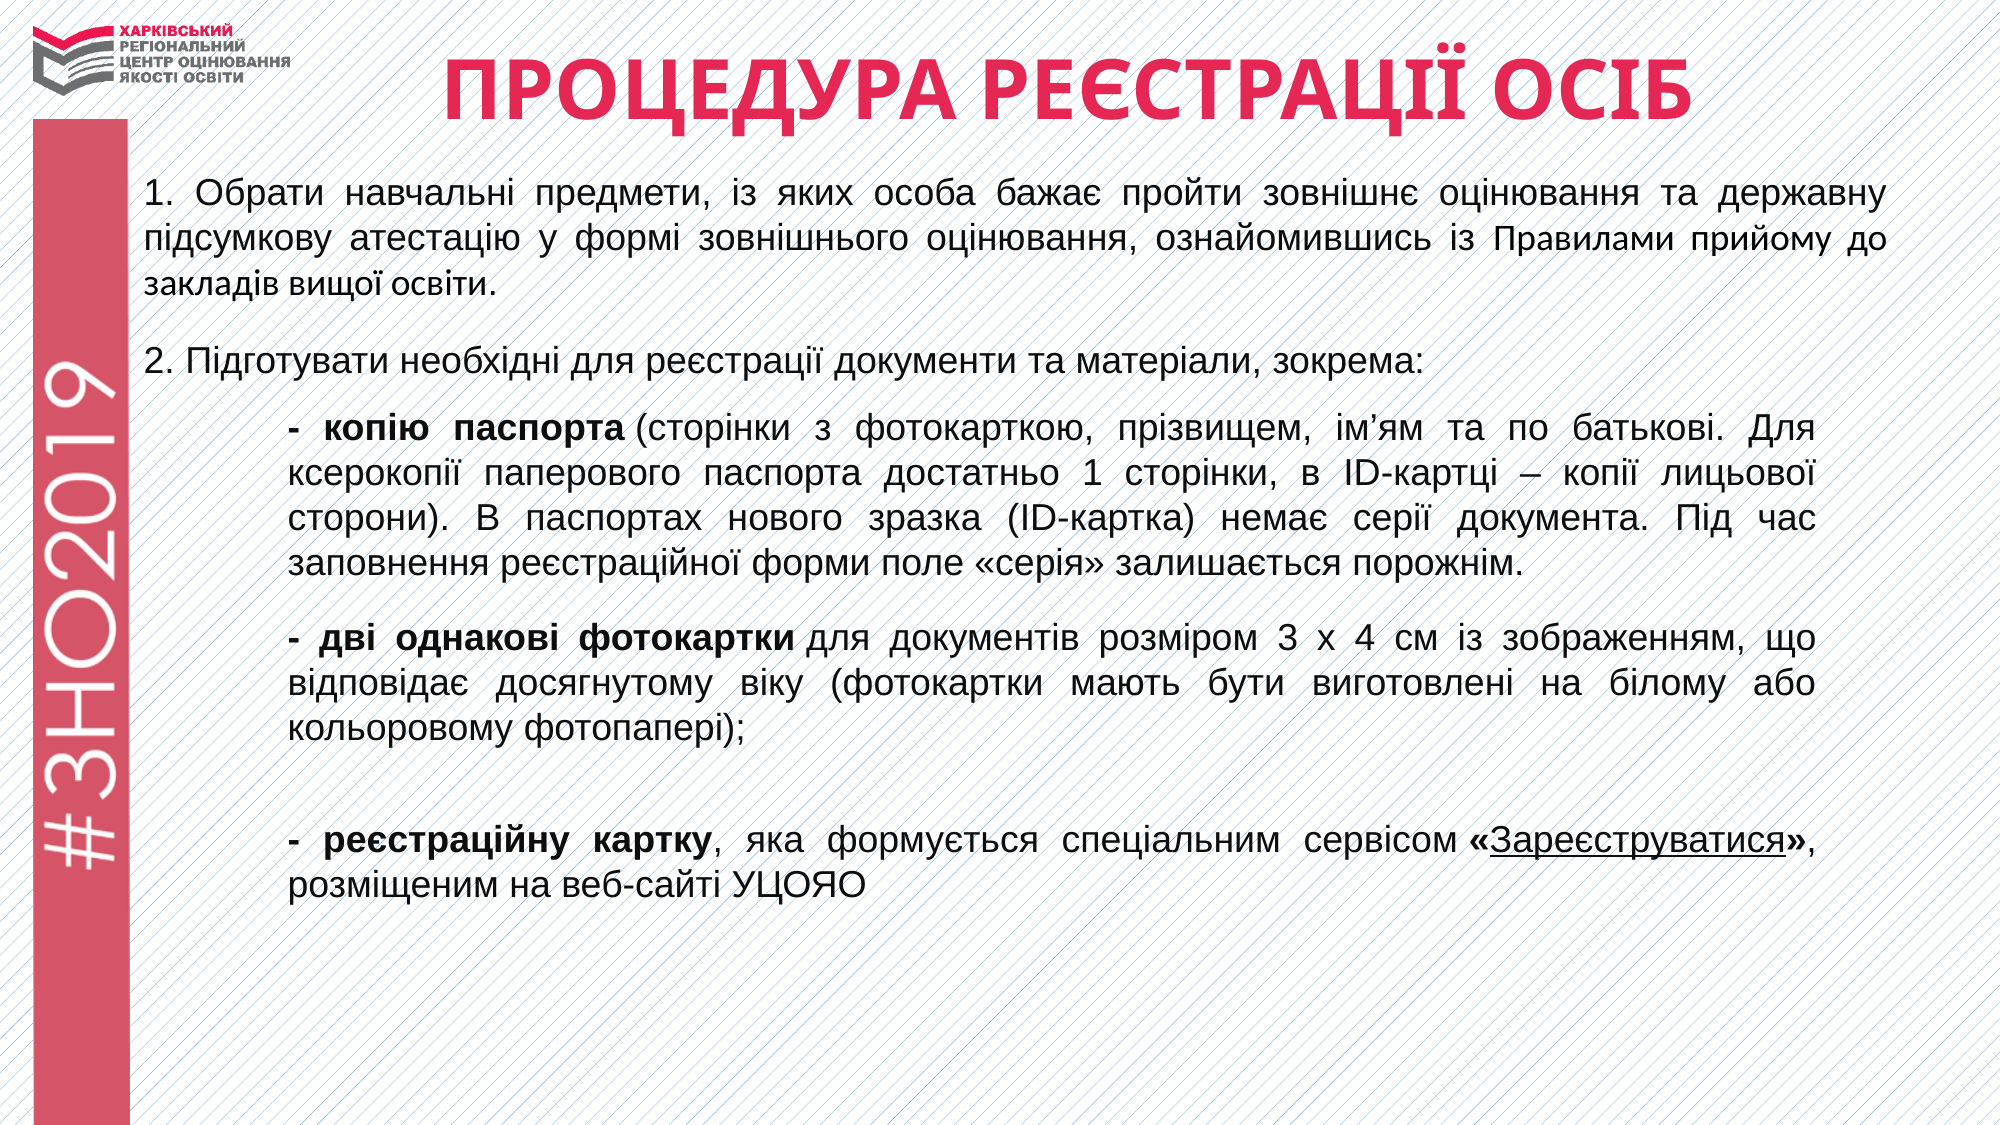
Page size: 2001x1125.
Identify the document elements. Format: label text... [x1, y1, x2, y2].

picture [33, 23, 290, 96]
picture [33, 119, 130, 1125]
text_box 1. Обрати навчальні предмети, із яких особа бажає пройти зовнішнє оцінювання та державну підсумкову атестацію у формі зовнішнього оцінювання, ознайомившись із Правилами прийому до закладів вищої освіти. [130, 160, 1903, 311]
title ПРОЦЕДУРА РЕЄСТРАЦІЇ ОСІБ [258, 0, 1879, 160]
text_box 2. Підготувати необхідні для реєстрації документи та матеріали, зокрема: [130, 329, 1879, 389]
text_box - реєстраційну картку, яка формується спеціальним сервісом «Зареєструватися», розміщеним на веб-сайті УЦОЯО [272, 808, 1832, 913]
text_box - копію паспорта (сторінки з фотокарткою, прізвищем, ім’ям та по батькові. Для ксерокопії паперового паспорта достатньо 1 сторінки, в ID-картці – копії лицьової сторони). В паспортах нового зразка (ID-картка) немає серії документа. Під час заповнення реєстраційної форми поле «серія» залишається порожнім. [272, 395, 1832, 590]
text_box - дві однакові фотокартки для документів розміром 3 х 4 см із зображенням, що відповідає досягнутому віку (фотокартки мають бути виготовлені на білому або кольоровому фотопапері); [272, 605, 1832, 756]
